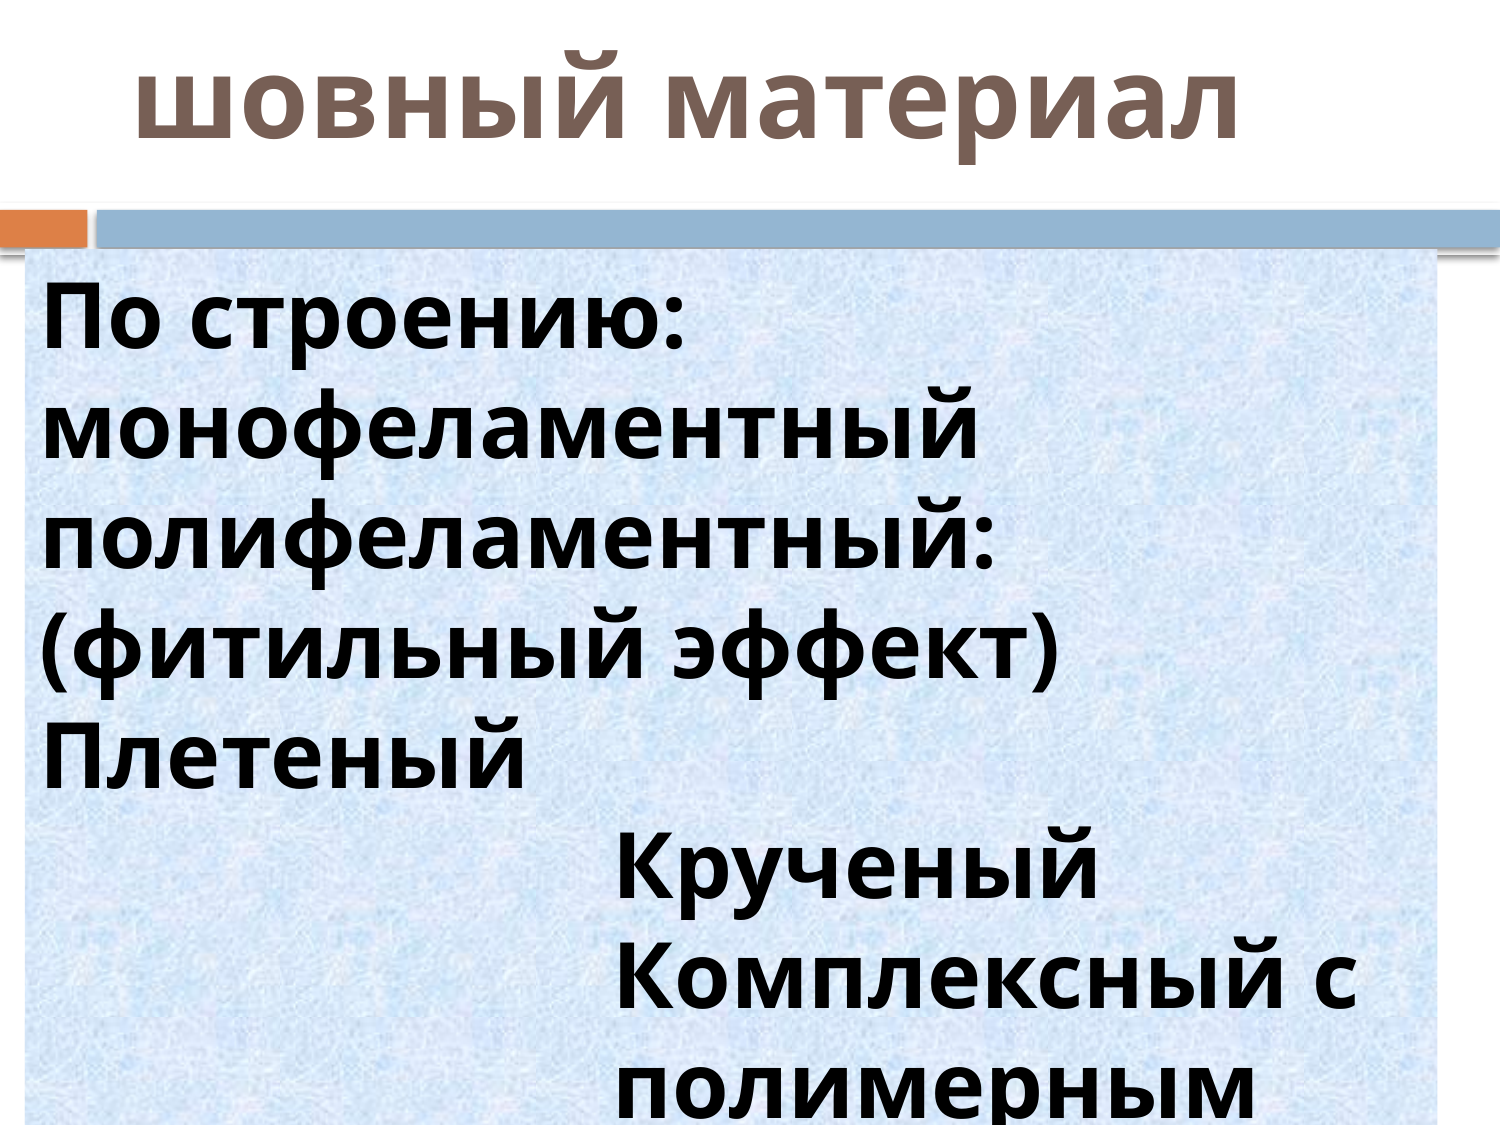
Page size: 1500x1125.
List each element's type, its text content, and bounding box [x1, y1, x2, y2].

title шовный материал [74, 0, 1301, 188]
text_box По строению: монофеламентный полифеламентный: (фитильный эффект) Плетеный Крученый Комплексный с полимерным покрытием [24, 249, 1438, 1125]
